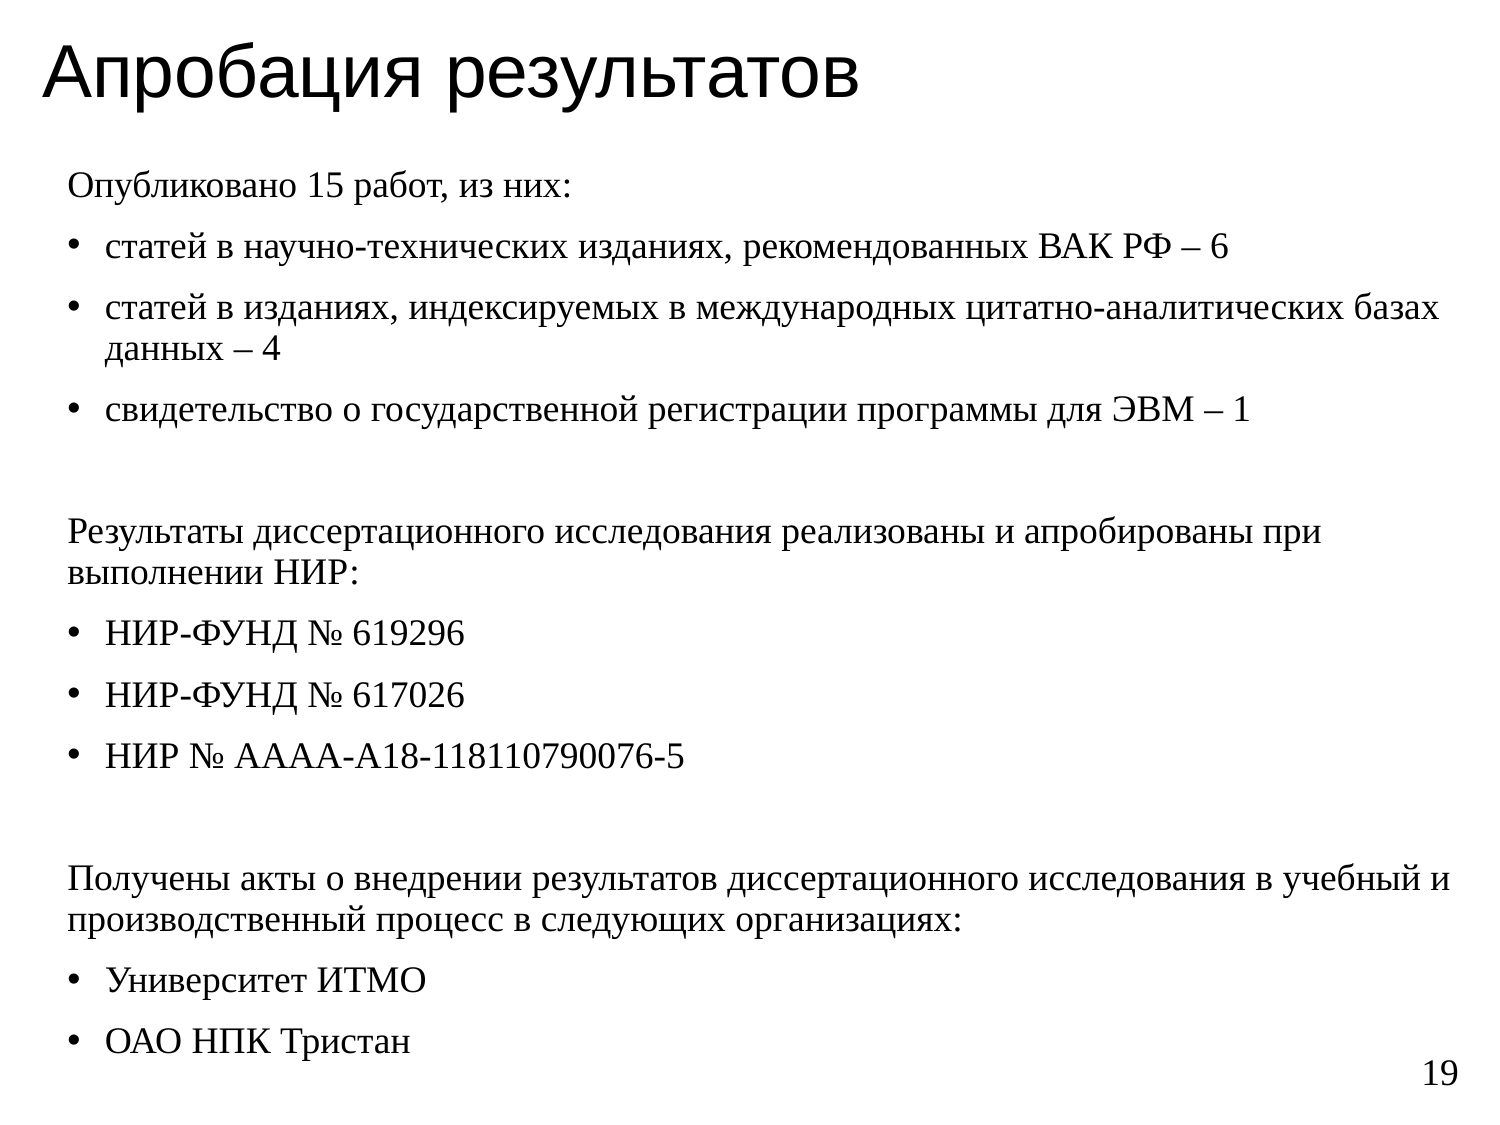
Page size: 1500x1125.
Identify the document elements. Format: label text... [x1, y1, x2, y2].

slide_number 19 [1059, 1042, 1474, 1098]
title Апробация результатов [27, 0, 1321, 182]
list Опубликовано 15 работ, из них: статей в научно-технических изданиях, рекомендованных ВАК РФ – 6 статей в изданиях, индексируемых в международных цитатно-аналитических базах данных – 4 свидетельство о государственной регистрации программы для ЭВМ – 1 Результаты диссертационного исследования реализованы и апробированы при выполнении НИР: НИР-ФУНД № 619296 НИР-ФУНД № 617026 НИР № АААА-А18-118110790076-5 Получены акты о внедрении результатов диссертационного исследования в учебный и производственный процесс в следующих организациях: Университет ИТМО ОАО НПК Тристан [52, 157, 1477, 1081]
